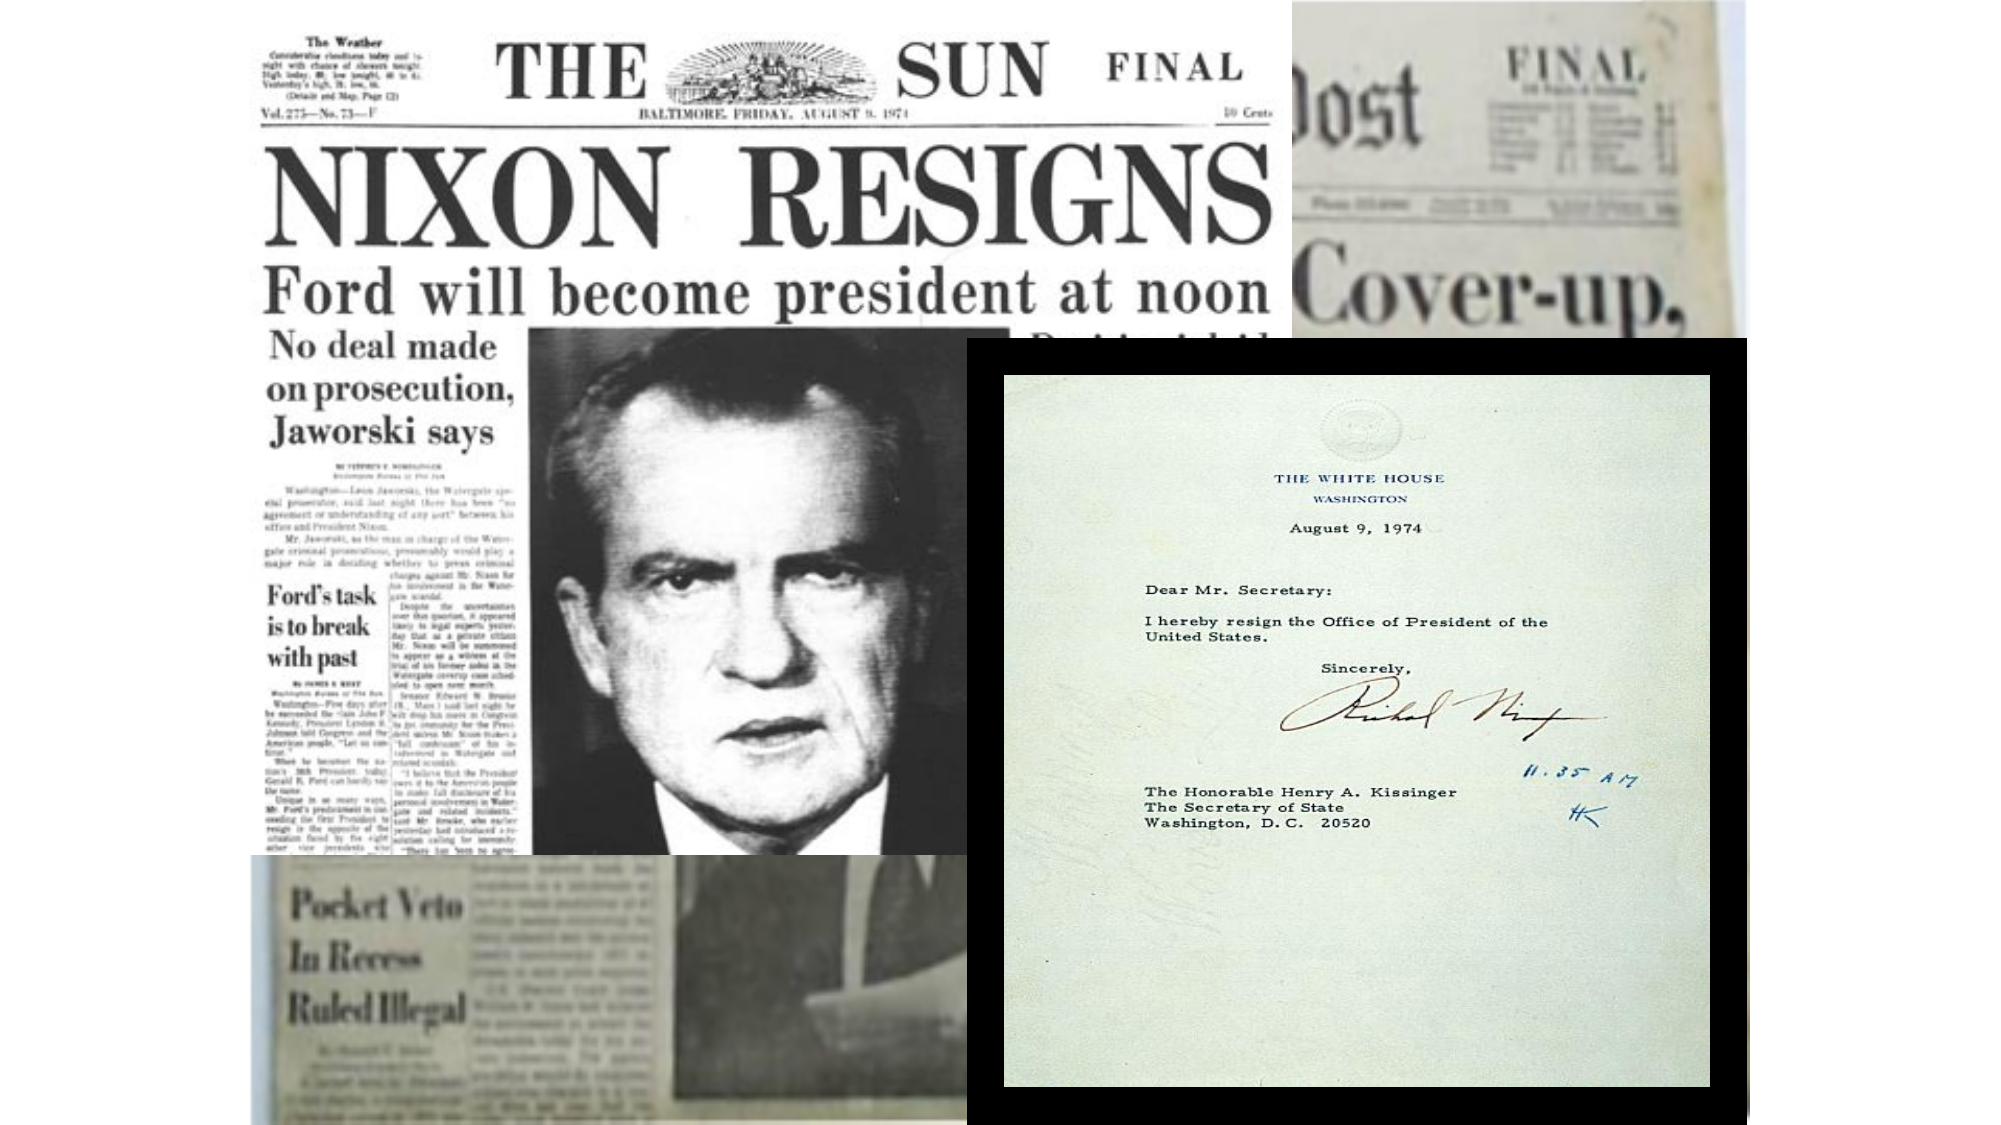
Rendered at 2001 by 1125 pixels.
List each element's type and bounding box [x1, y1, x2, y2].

picture [249, 0, 1750, 1125]
